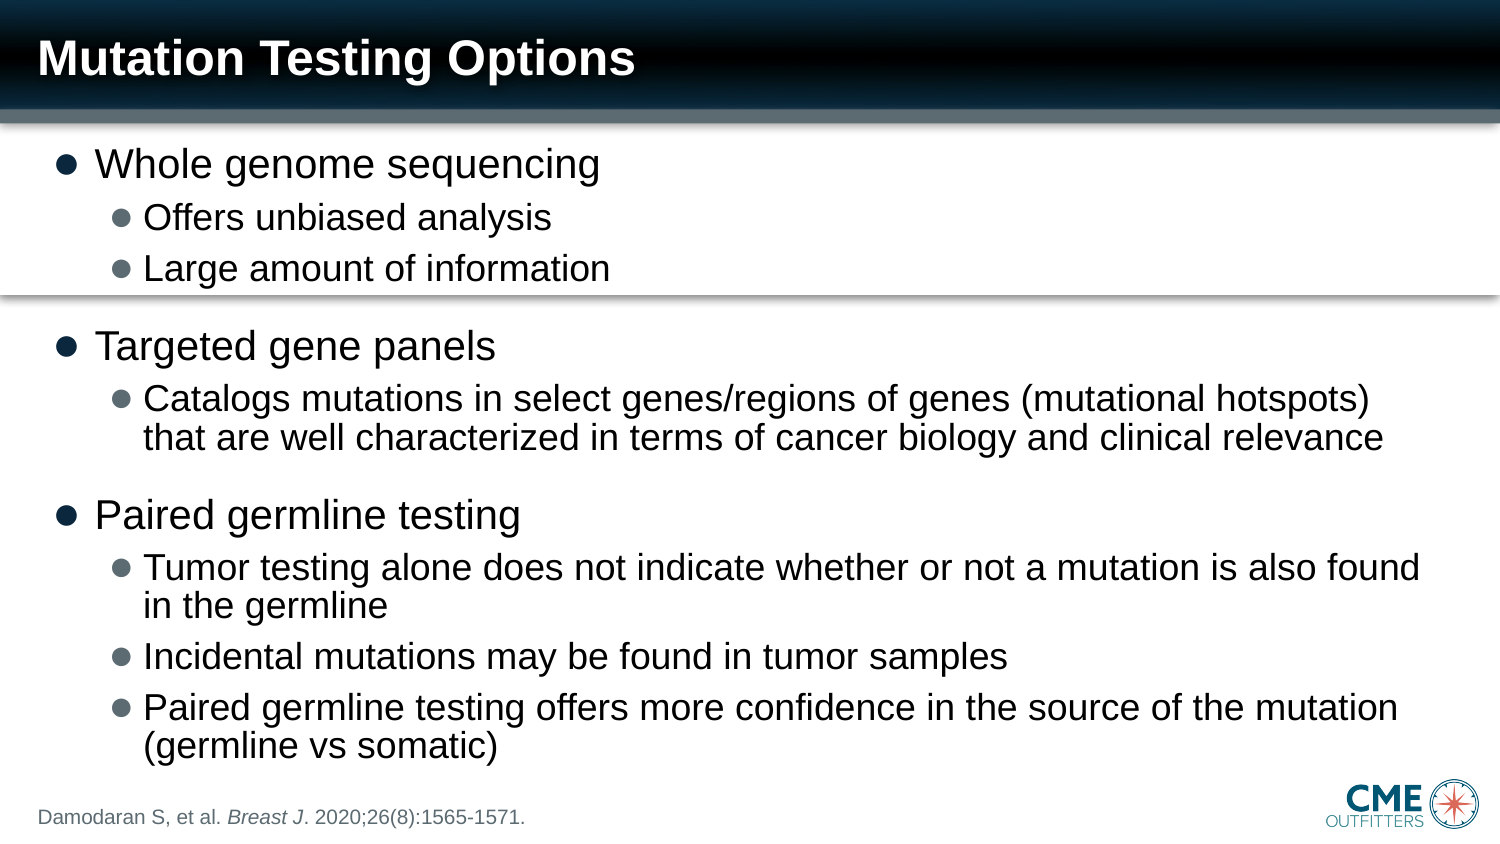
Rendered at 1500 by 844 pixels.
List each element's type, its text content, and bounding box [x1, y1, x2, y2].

title Mutation Testing Options [37, 26, 1469, 94]
list Whole genome sequencing Offers unbiased analysis Large amount of information Targeted gene panels Catalogs mutations in select genes/regions of genes (mutational hotspots) that are well characterized in terms of cancer biology and clinical relevance Paired germline testing Tumor testing alone does not indicate whether or not a mutation is also found in the germline Incidental mutations may be found in tumor samples Paired germline testing offers more confidence in the source of the mutation (germline vs somatic) [52, 137, 1435, 682]
picture [1462, 812, 1479, 829]
picture [1326, 779, 1446, 829]
picture [0, 0, 1500, 109]
list Damodaran S, et al. Breast J. 2020;26(8):1565-1571. [0, 802, 1322, 844]
picture [1432, 779, 1479, 829]
